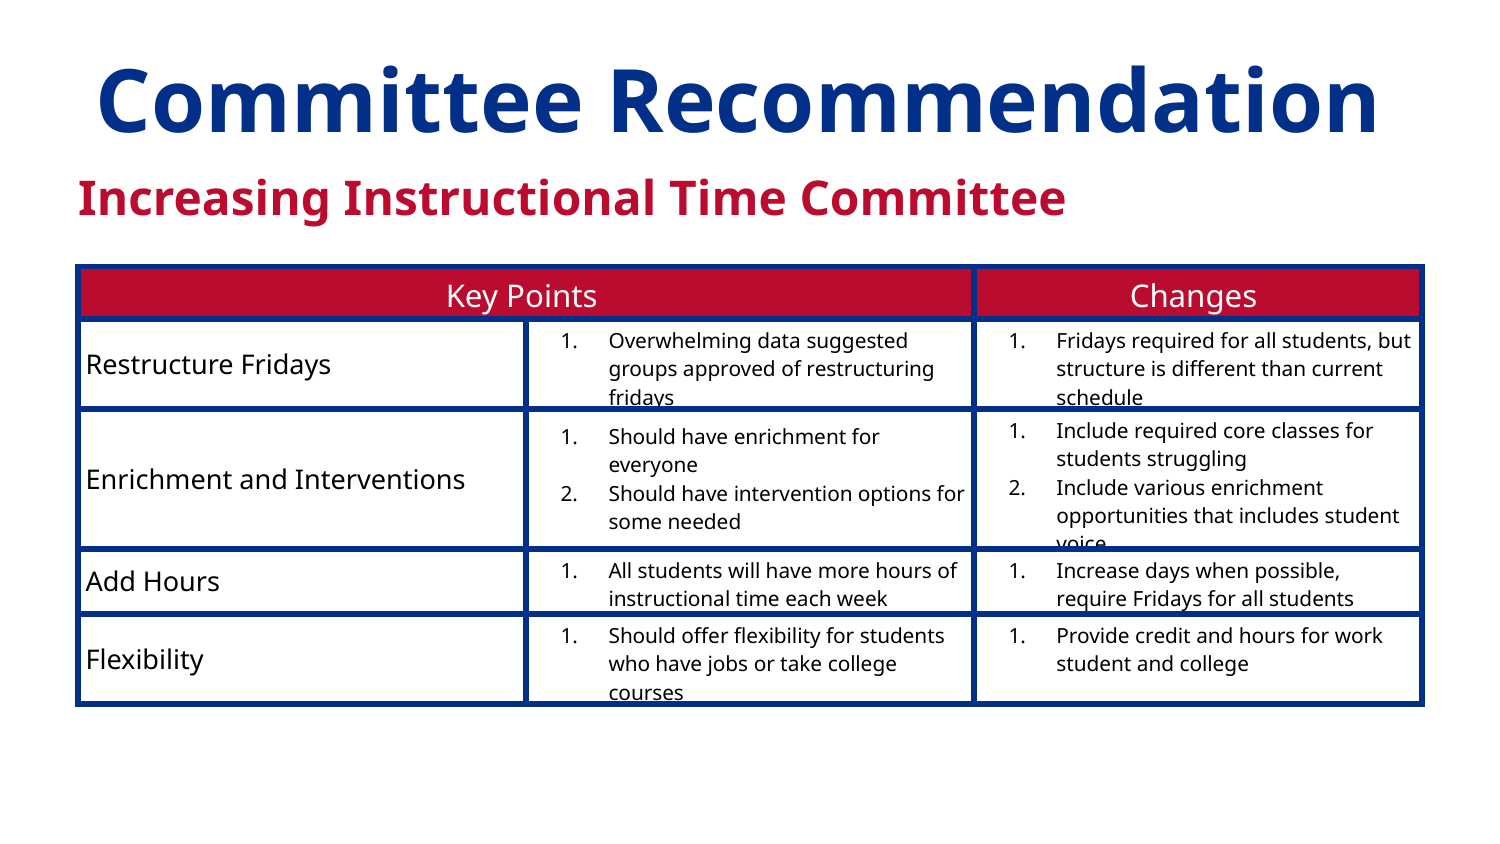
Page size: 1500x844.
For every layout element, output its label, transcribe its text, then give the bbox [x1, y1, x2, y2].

table_cell Increase days when possible, require Fridays for all students [977, 552, 1419, 611]
table_cell Add Hours [81, 552, 523, 611]
table_cell Enrichment and Interventions [81, 412, 523, 546]
text_box Increasing Instructional Time Committee [78, 170, 1396, 228]
text_box Committee Recommendation [34, 44, 1466, 150]
table_cell Include required core classes for students struggling Include various enrichment opportunities that includes student voice [977, 412, 1419, 546]
table_header Key Points [81, 269, 971, 316]
table_cell Overwhelming data suggested groups approved of restructuring fridays [529, 322, 971, 406]
table_cell Should have enrichment for everyone Should have intervention options for some needed [529, 412, 971, 546]
table_cell Restructure Fridays [81, 322, 523, 406]
table_header Changes [977, 269, 1419, 316]
table_cell Flexibility [81, 617, 523, 701]
table_cell All students will have more hours of instructional time each week [529, 552, 971, 611]
table_cell Should offer flexibility for students who have jobs or take college courses [529, 617, 971, 701]
table_cell Fridays required for all students, but structure is different than current schedule [977, 322, 1419, 406]
table_cell Provide credit and hours for work student and college [977, 617, 1419, 701]
